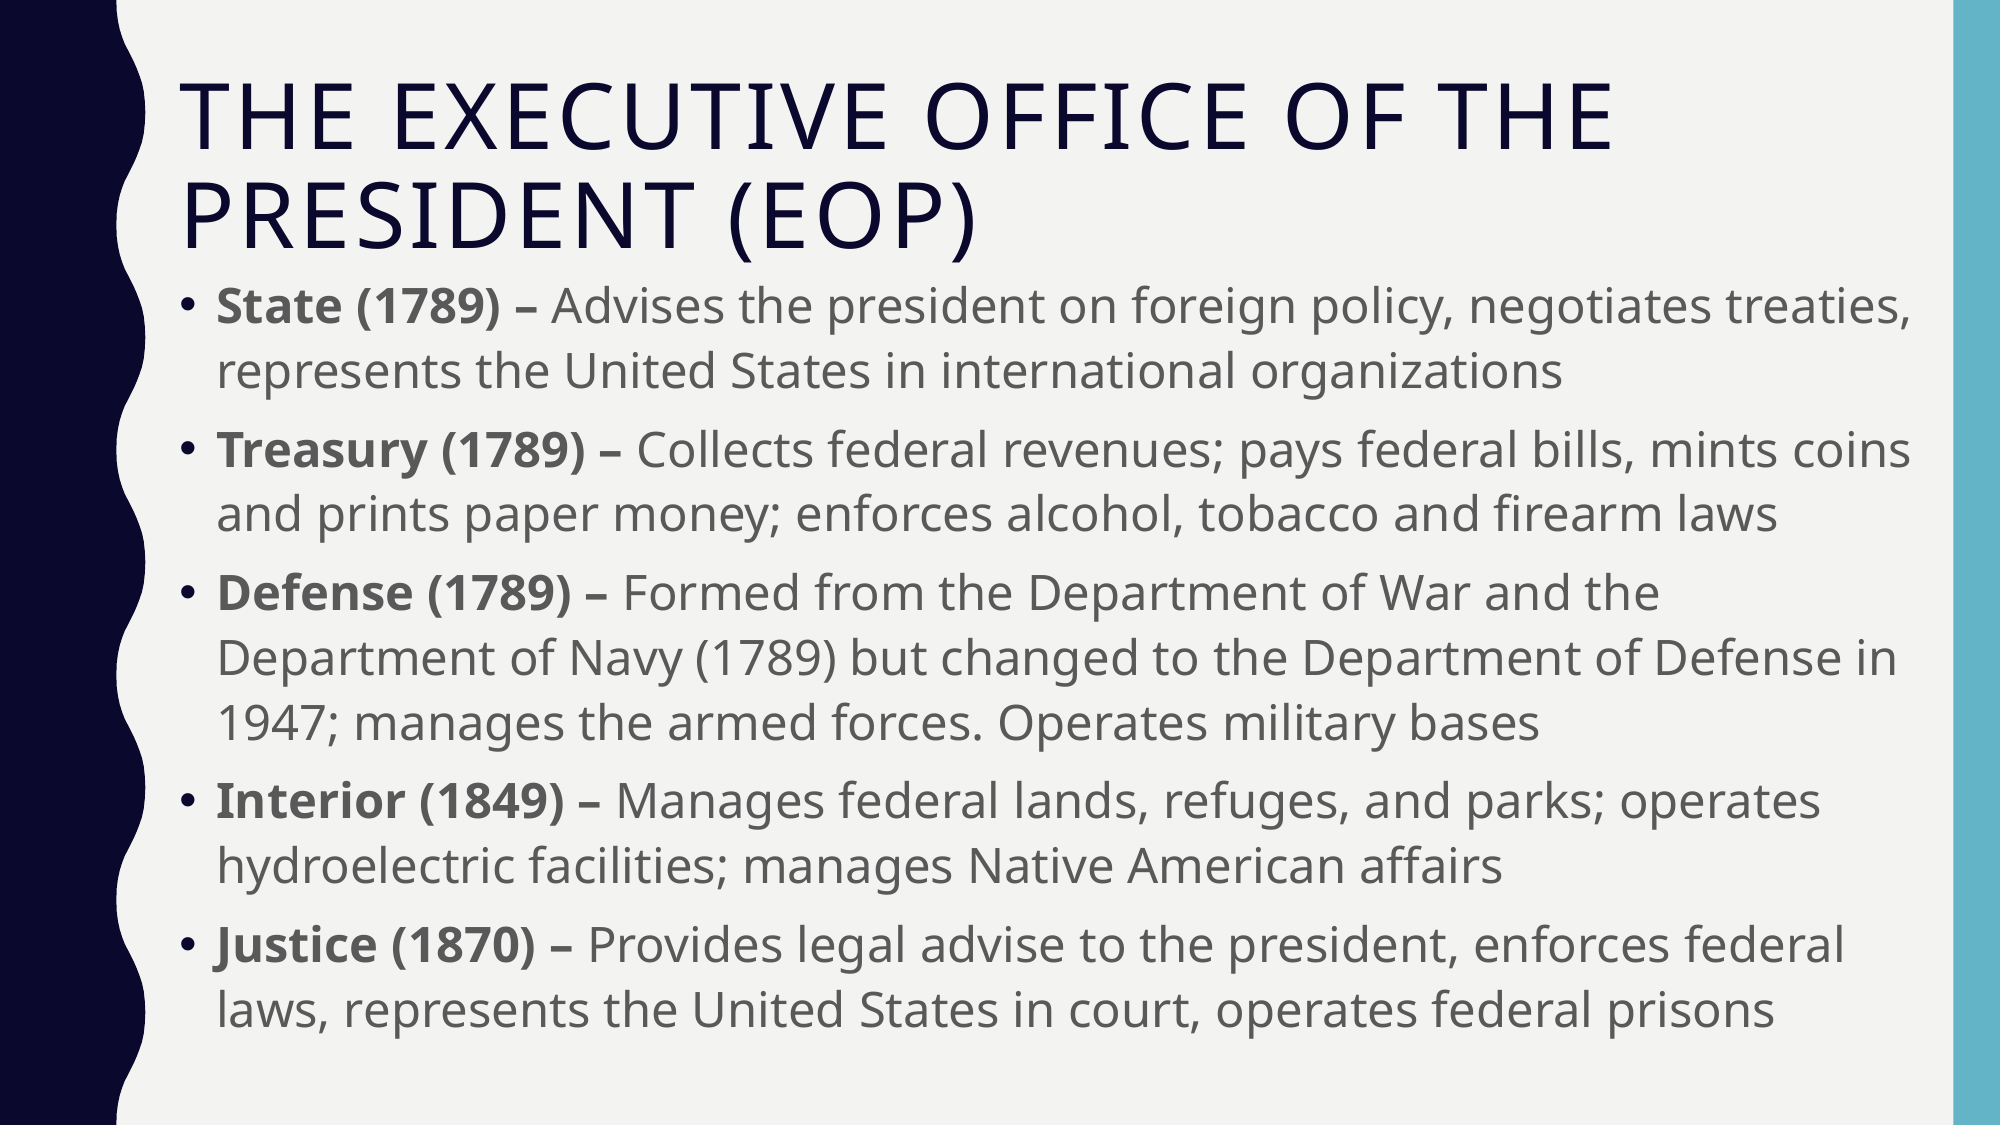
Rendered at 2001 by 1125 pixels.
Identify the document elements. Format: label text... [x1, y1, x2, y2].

list State (1789) – Advises the president on foreign policy, negotiates treaties, represents the United States in international organizations Treasury (1789) – Collects federal revenues; pays federal bills, mints coins and prints paper money; enforces alcohol, tobacco and firearm laws Defense (1789) – Formed from the Department of War and the Department of Navy (1789) but changed to the Department of Defense in 1947; manages the armed forces. Operates military bases Interior (1849) – Manages federal lands, refuges, and parks; operates hydroelectric facilities; manages Native American affairs Justice (1870) – Provides legal advise to the president, enforces federal laws, represents the United States in court, operates federal prisons [164, 261, 1933, 1105]
title The Executive Office of the President (EOP) [164, 62, 1949, 261]
